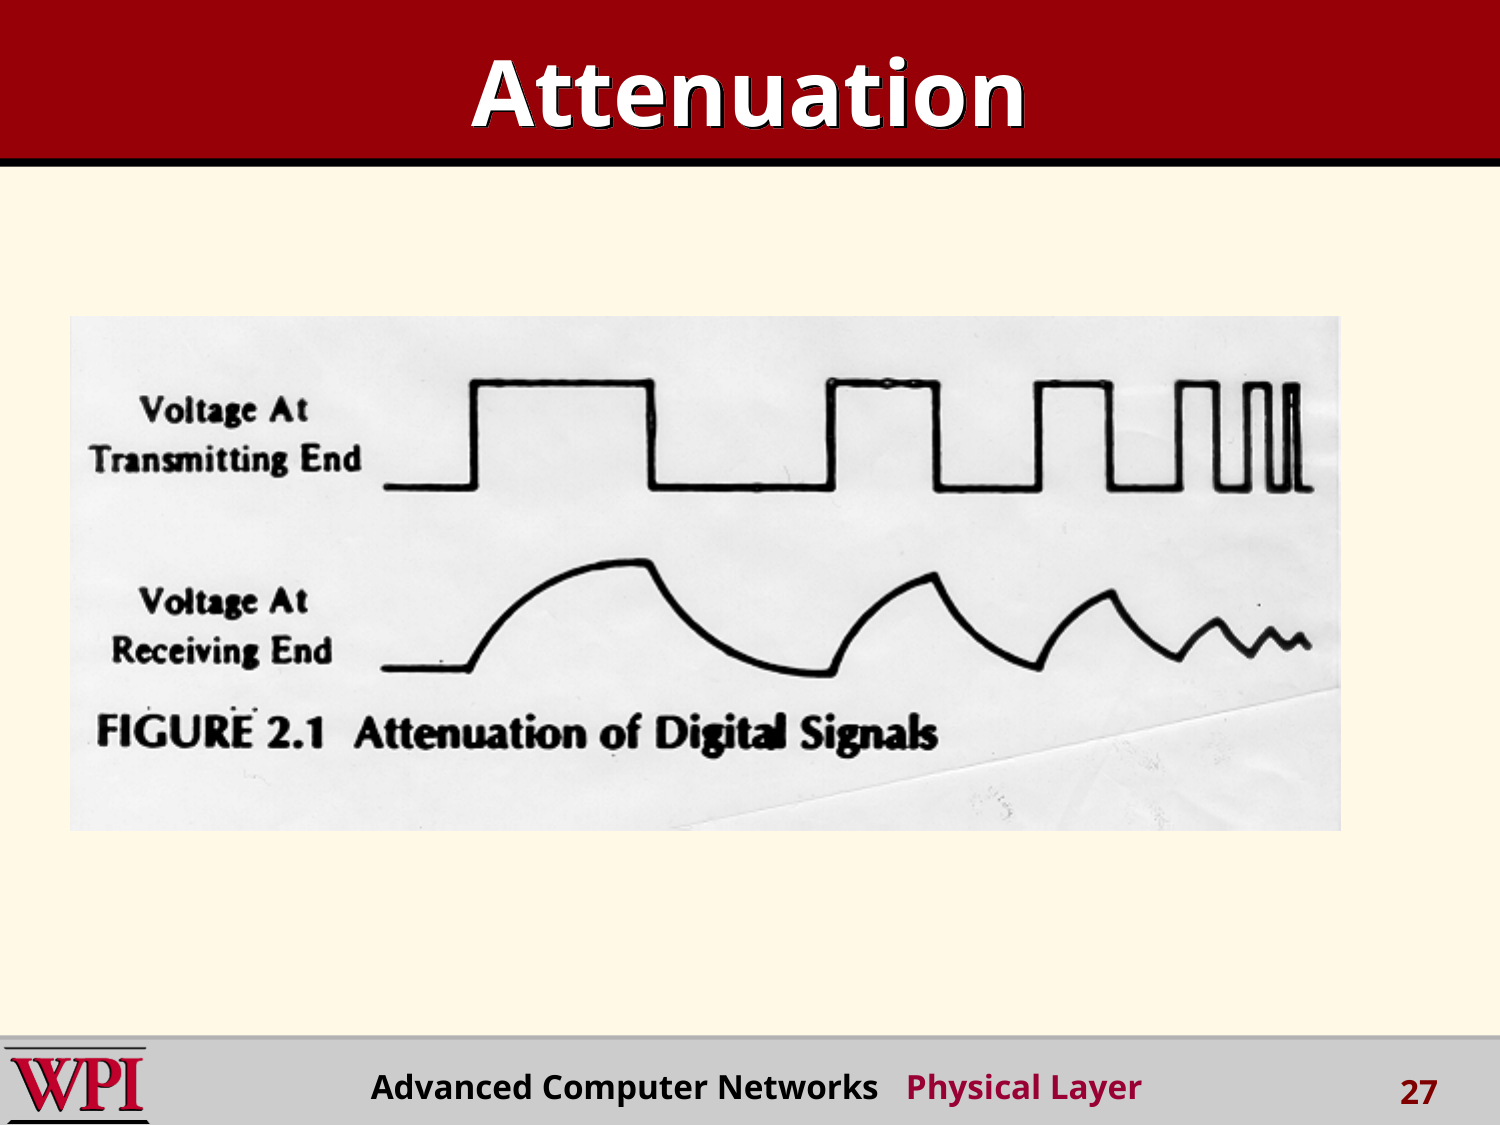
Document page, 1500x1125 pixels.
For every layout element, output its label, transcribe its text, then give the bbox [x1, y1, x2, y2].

slide_number 27 [1344, 1063, 1495, 1102]
picture [0, 167, 1500, 1035]
footer Advanced Computer Networks Physical Layer [210, 1058, 1304, 1107]
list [70, 316, 1341, 831]
picture [0, 1040, 1500, 1125]
title Attenuation [29, 18, 1471, 150]
picture [0, 0, 1500, 158]
